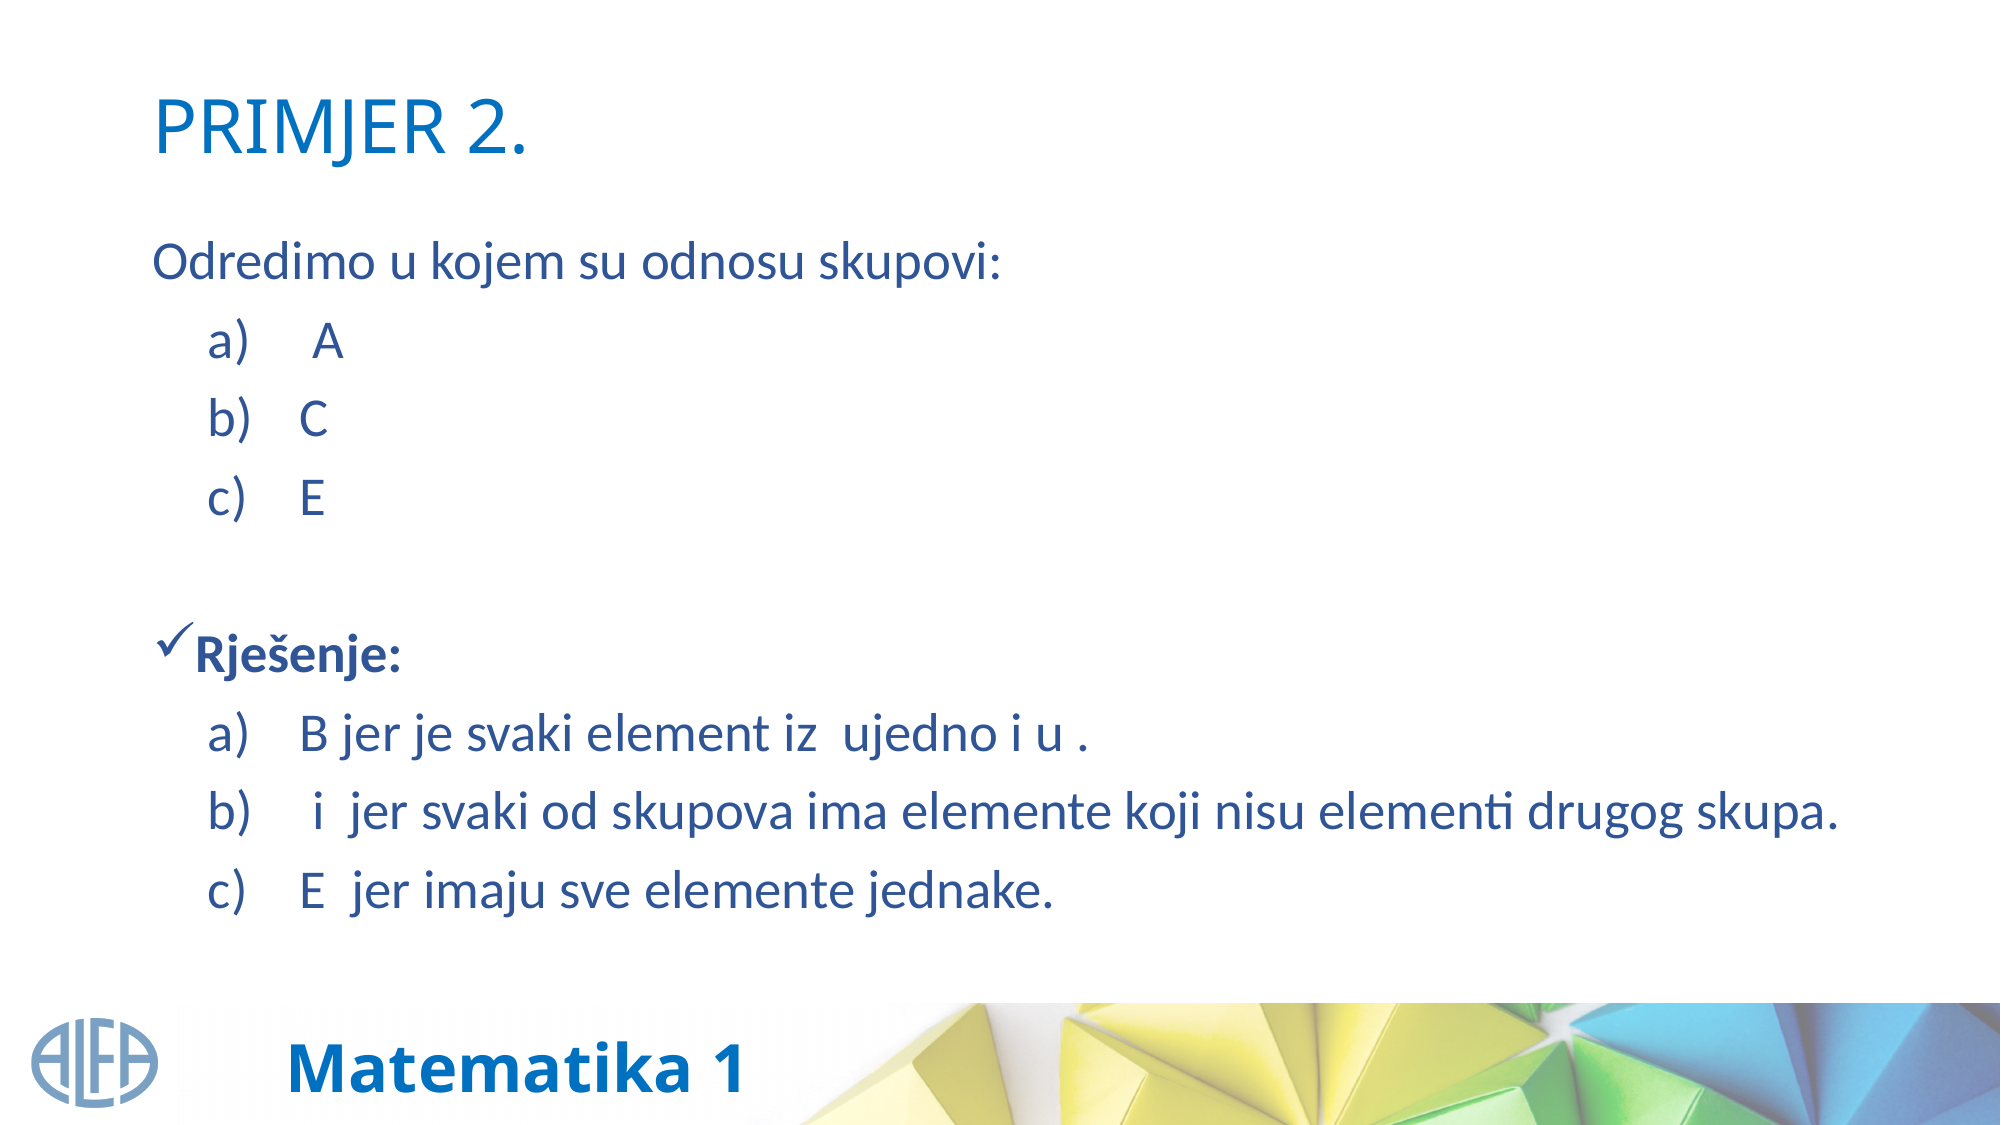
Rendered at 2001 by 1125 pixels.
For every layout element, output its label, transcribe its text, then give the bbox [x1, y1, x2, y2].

title PRIMJER 2. [137, 66, 1863, 191]
